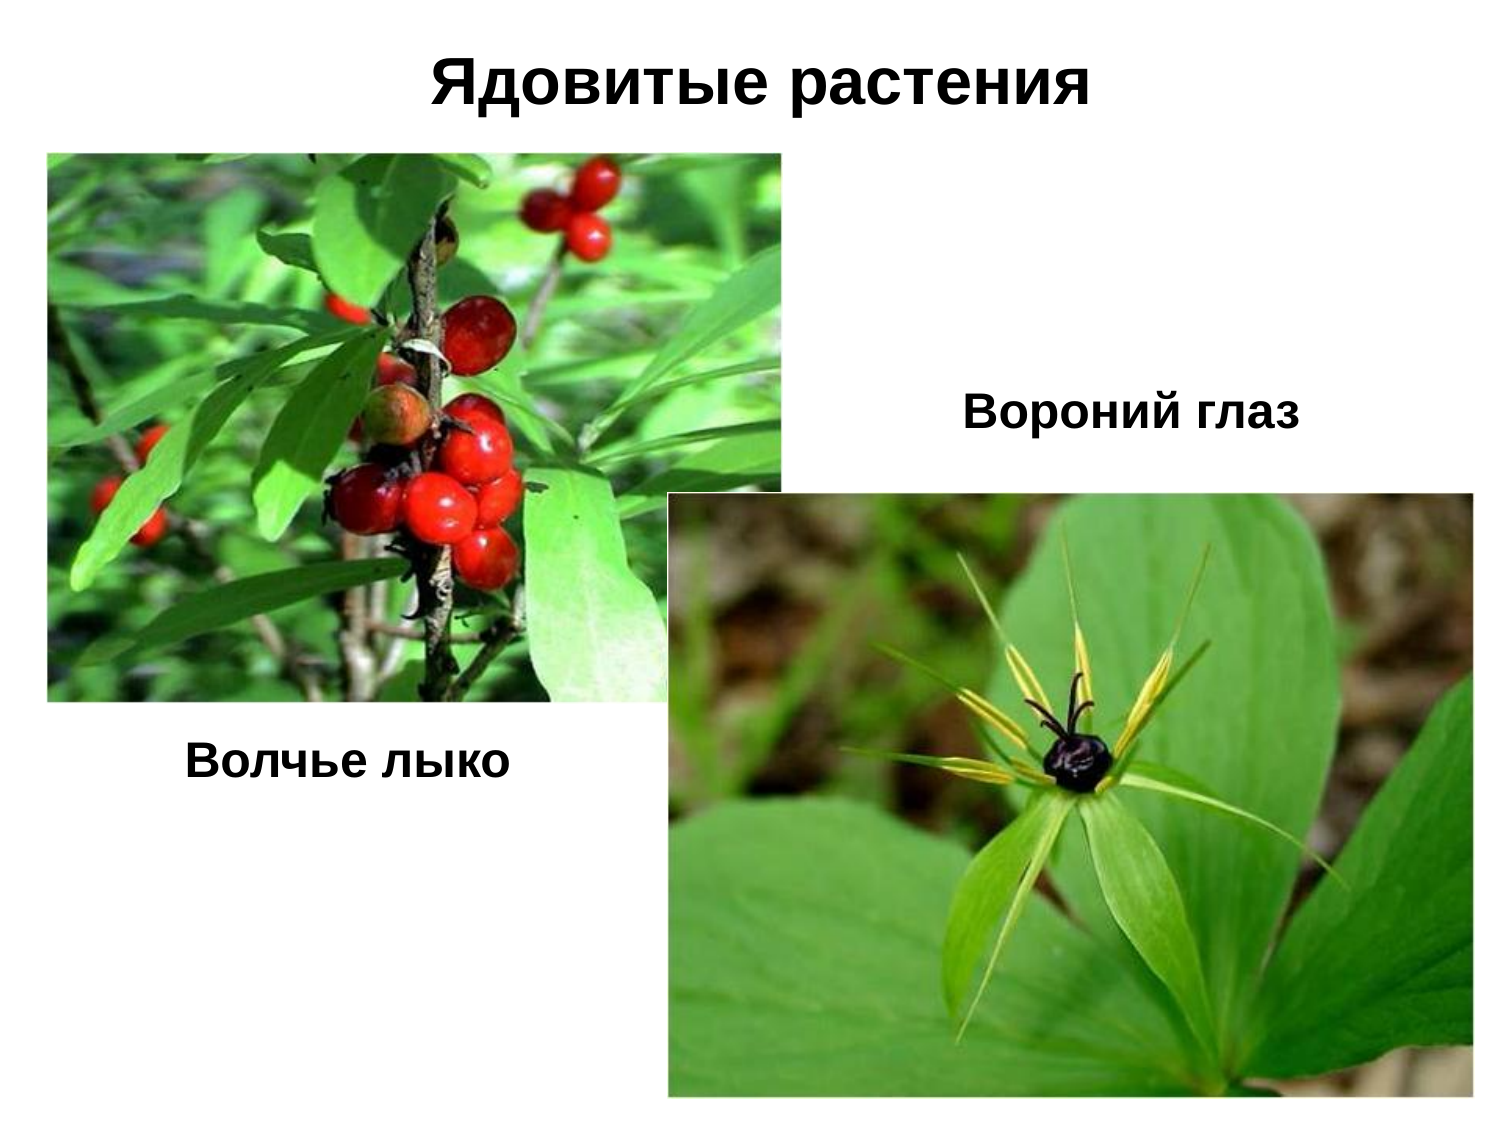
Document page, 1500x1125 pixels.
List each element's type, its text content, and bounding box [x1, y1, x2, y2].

text_box Ядовитые растения [324, 30, 1199, 126]
text_box Волчье лыко [184, 727, 512, 788]
text_box Вороний глаз [962, 378, 1301, 490]
picture [46, 152, 1475, 1099]
